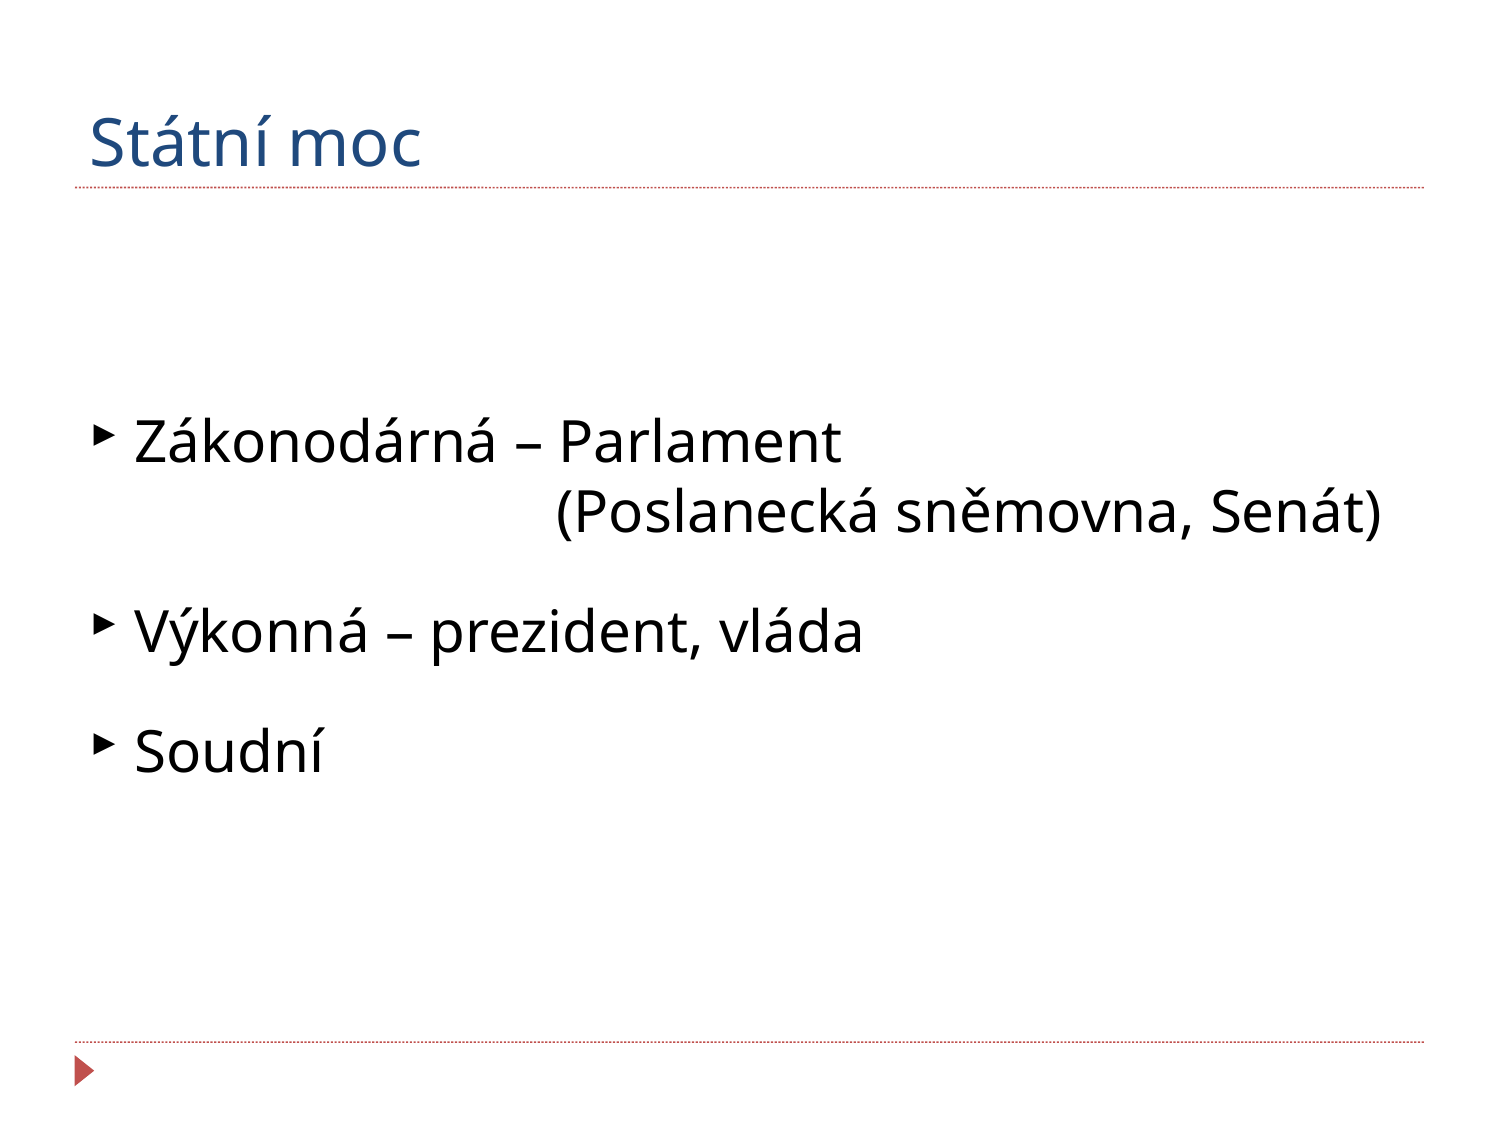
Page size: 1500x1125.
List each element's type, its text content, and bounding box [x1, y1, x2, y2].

text_box Státní moc [75, 24, 1425, 188]
text_box Zákonodárná – Parlament (Poslanecká sněmovna, Senát) Výkonná – prezident, vláda Soudní [75, 397, 1425, 1010]
